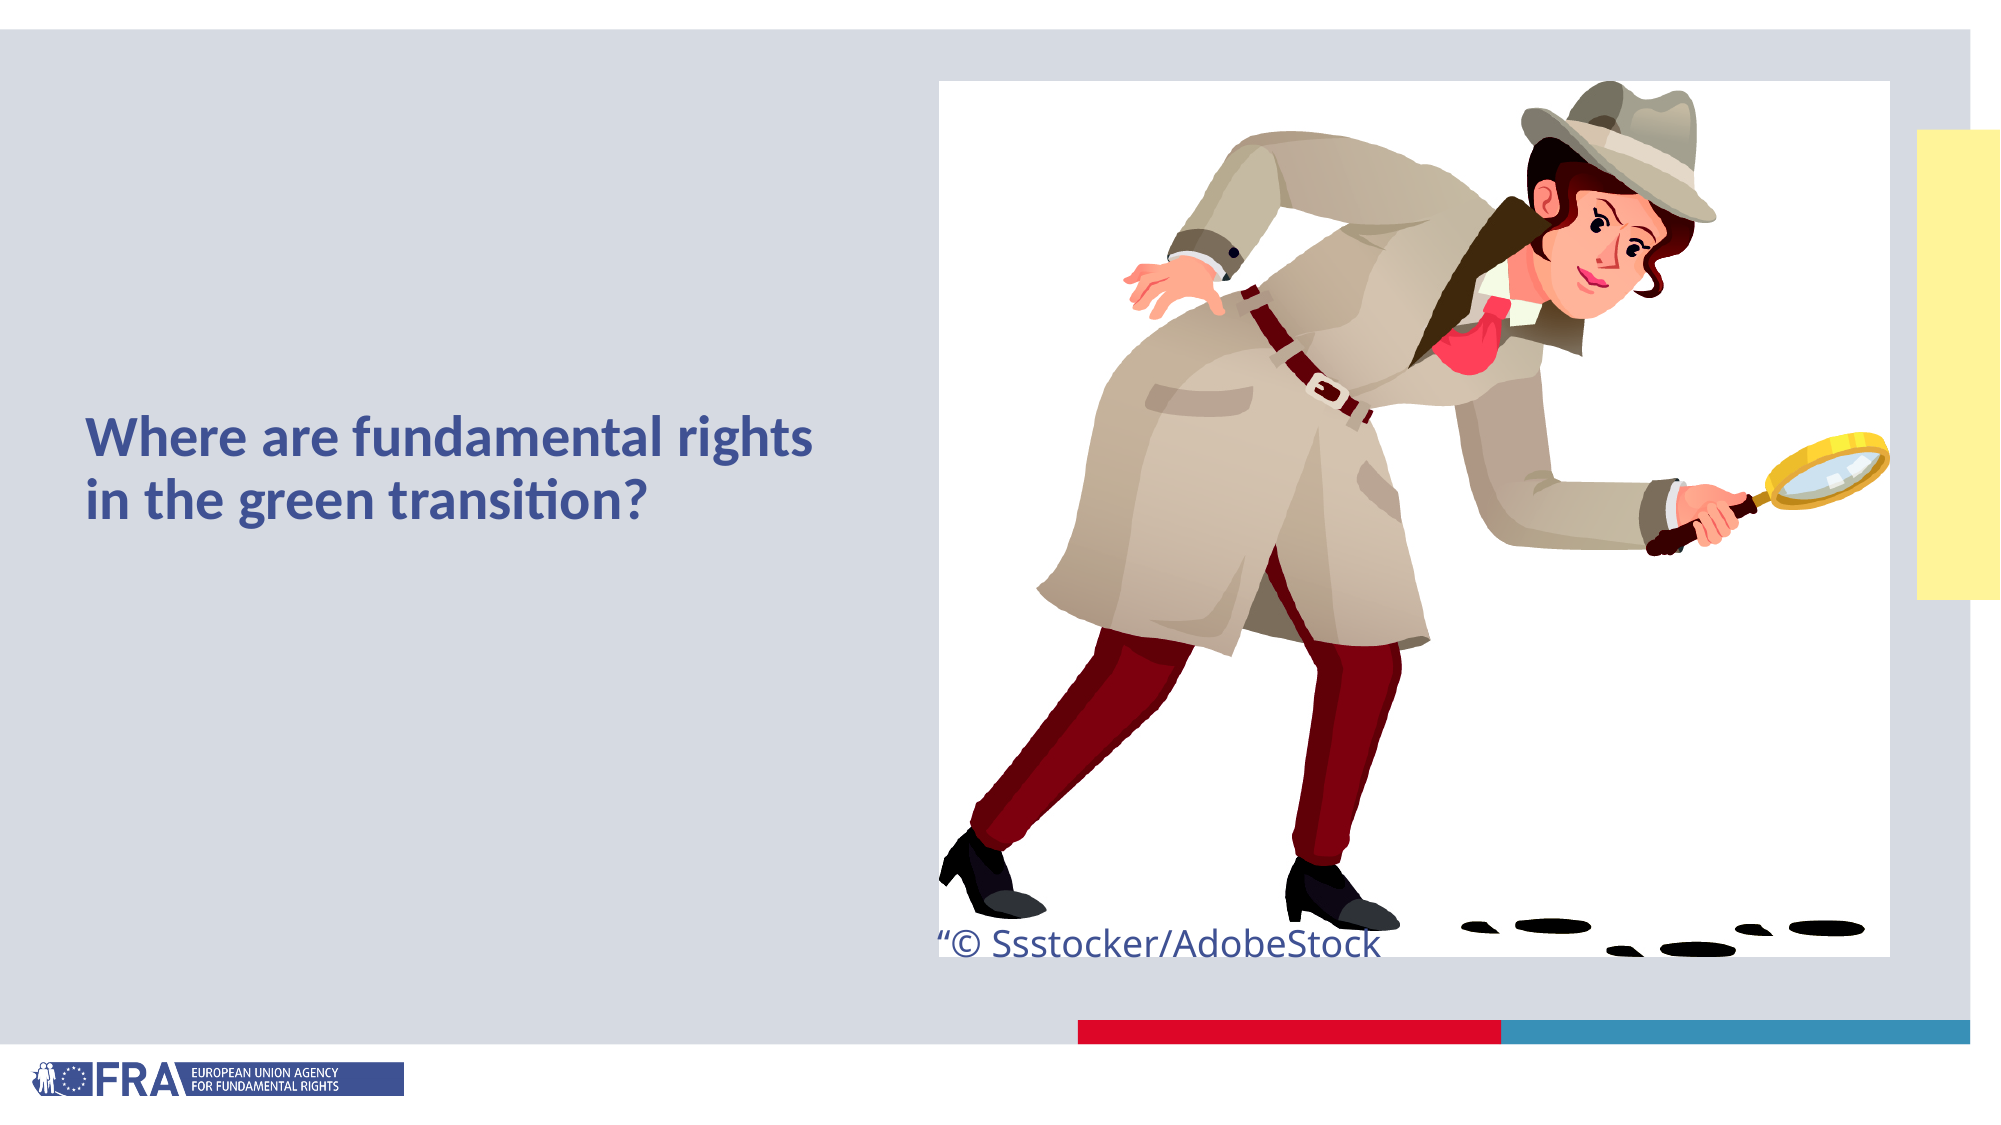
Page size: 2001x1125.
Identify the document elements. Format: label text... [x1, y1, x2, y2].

title Where are fundamental rights in the green transition? [85, 404, 895, 532]
picture [30, 1062, 404, 1096]
picture [939, 81, 1890, 957]
text_box “© Ssstocker/AdobeStock [922, 912, 1923, 972]
